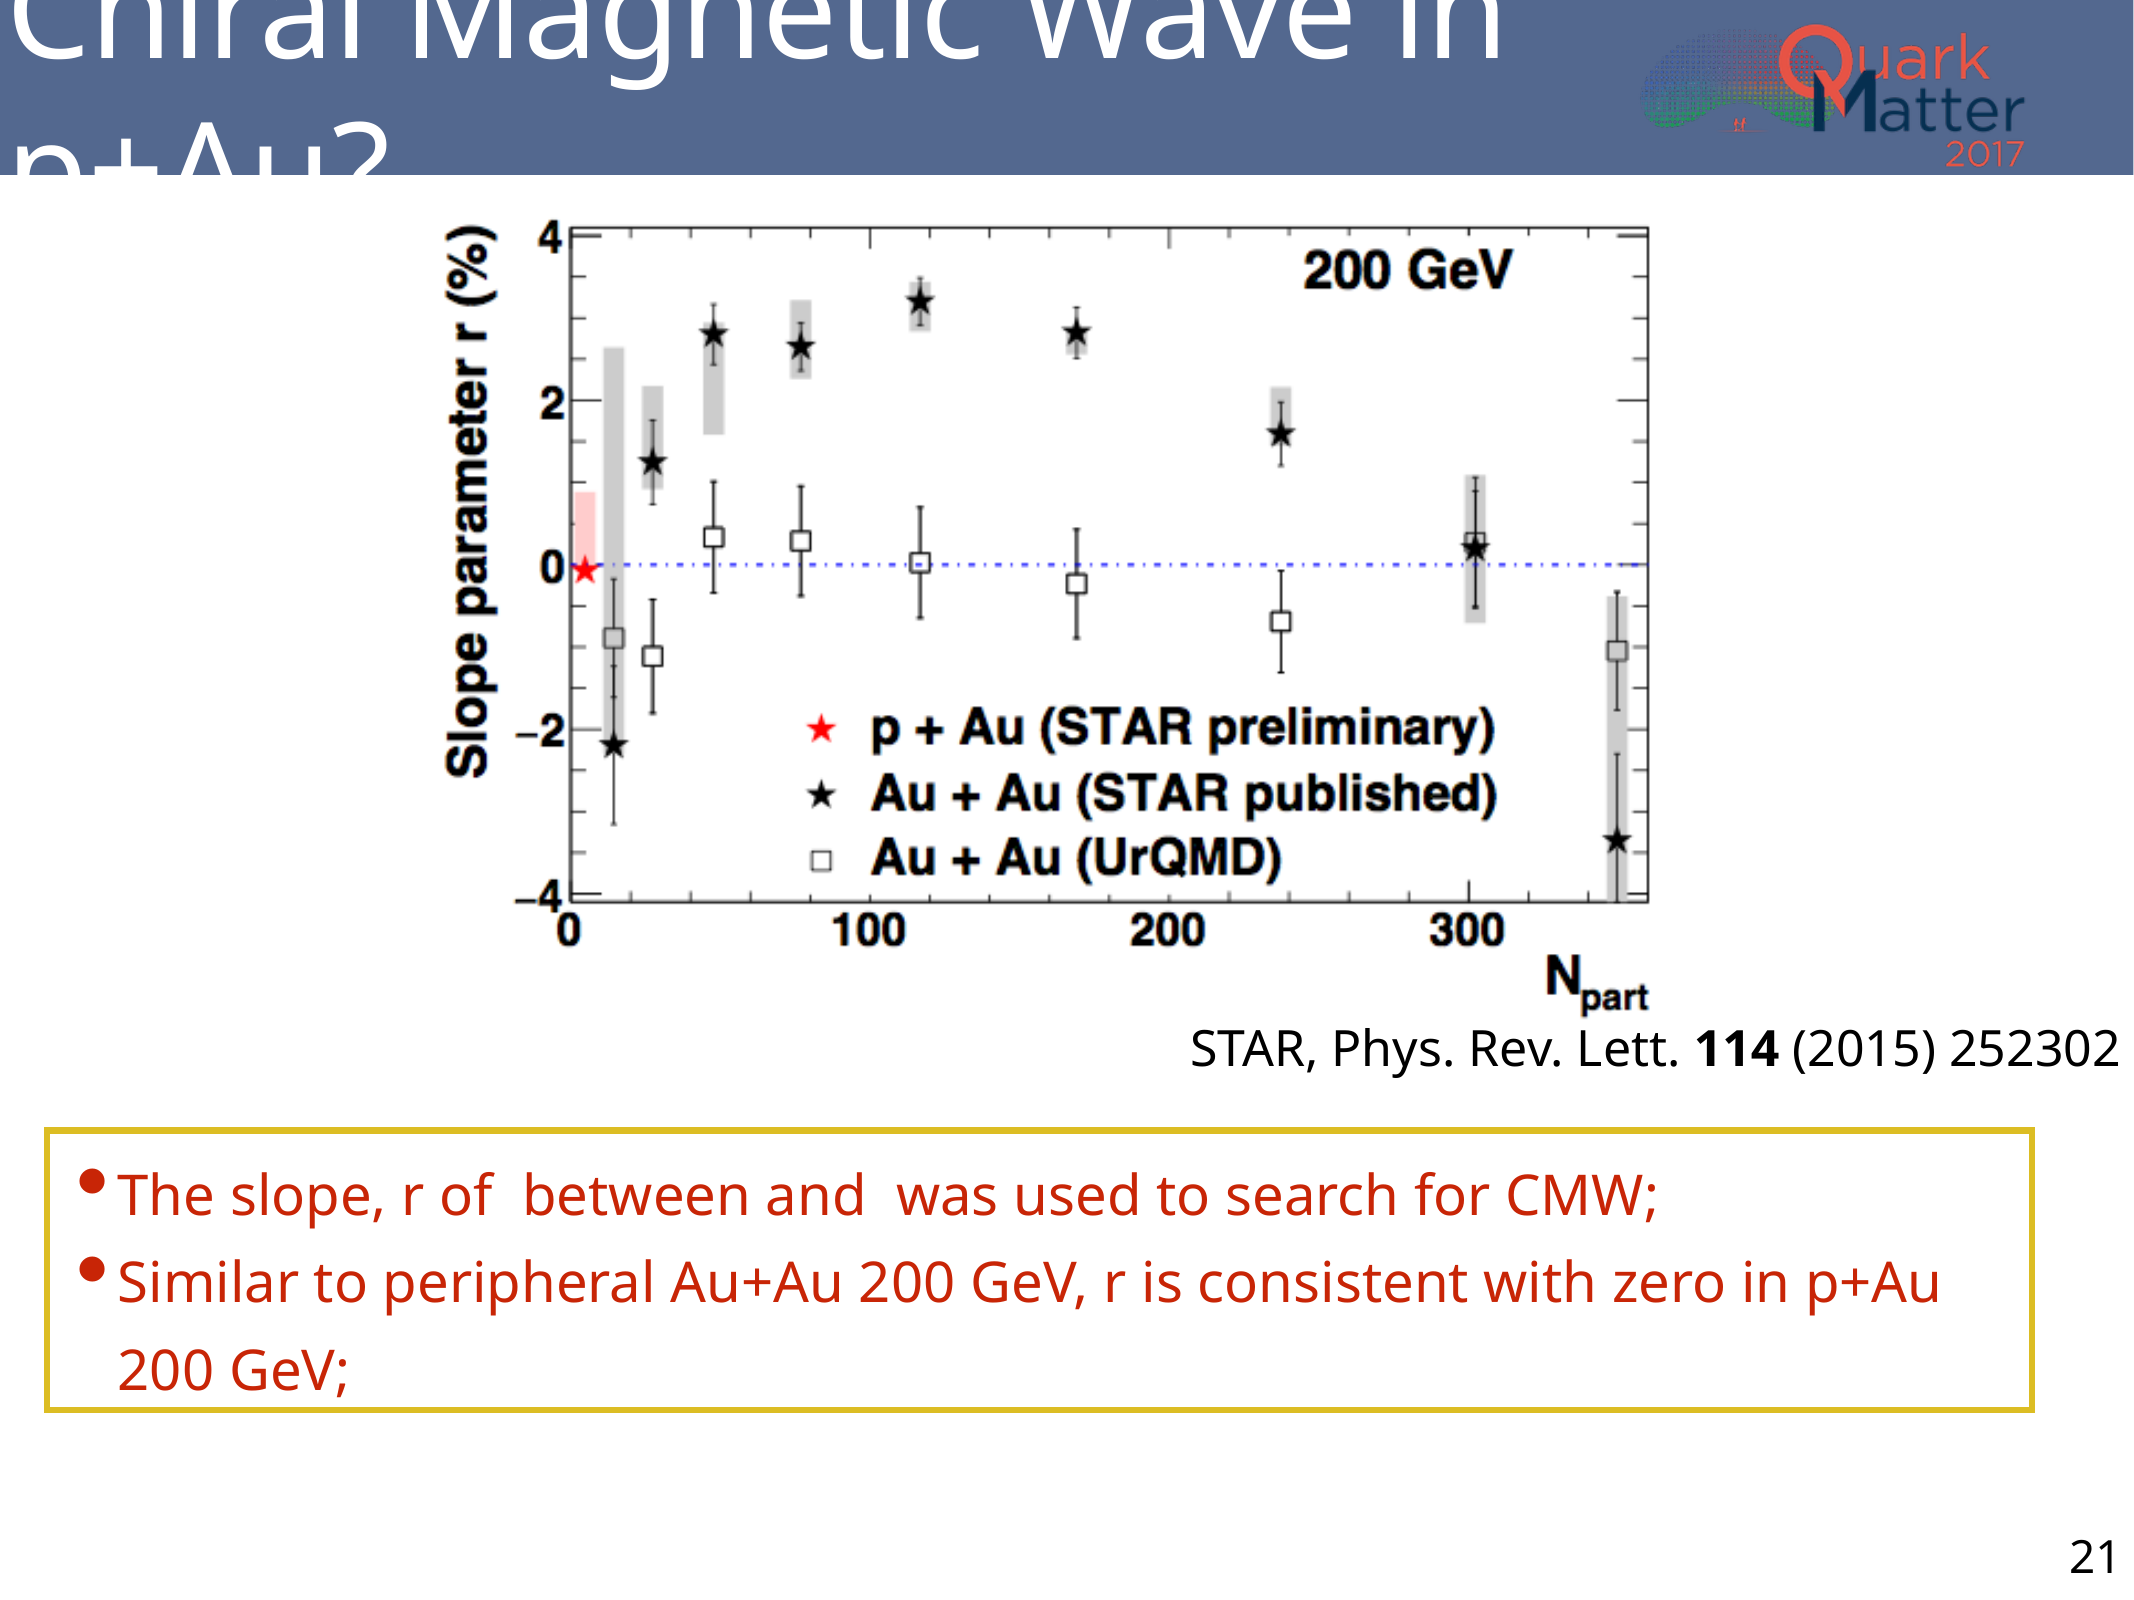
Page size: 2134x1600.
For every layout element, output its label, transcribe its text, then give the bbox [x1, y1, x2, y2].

picture [1631, 0, 2053, 188]
title Chiral Magnetic Wave in p+Au? [0, 0, 1716, 176]
text_box 21 [2057, 1519, 2134, 1592]
text_box STAR, Phys. Rev. Lett. 114 (2015) 252302 [1181, 1007, 2129, 1085]
picture [421, 203, 1674, 1026]
